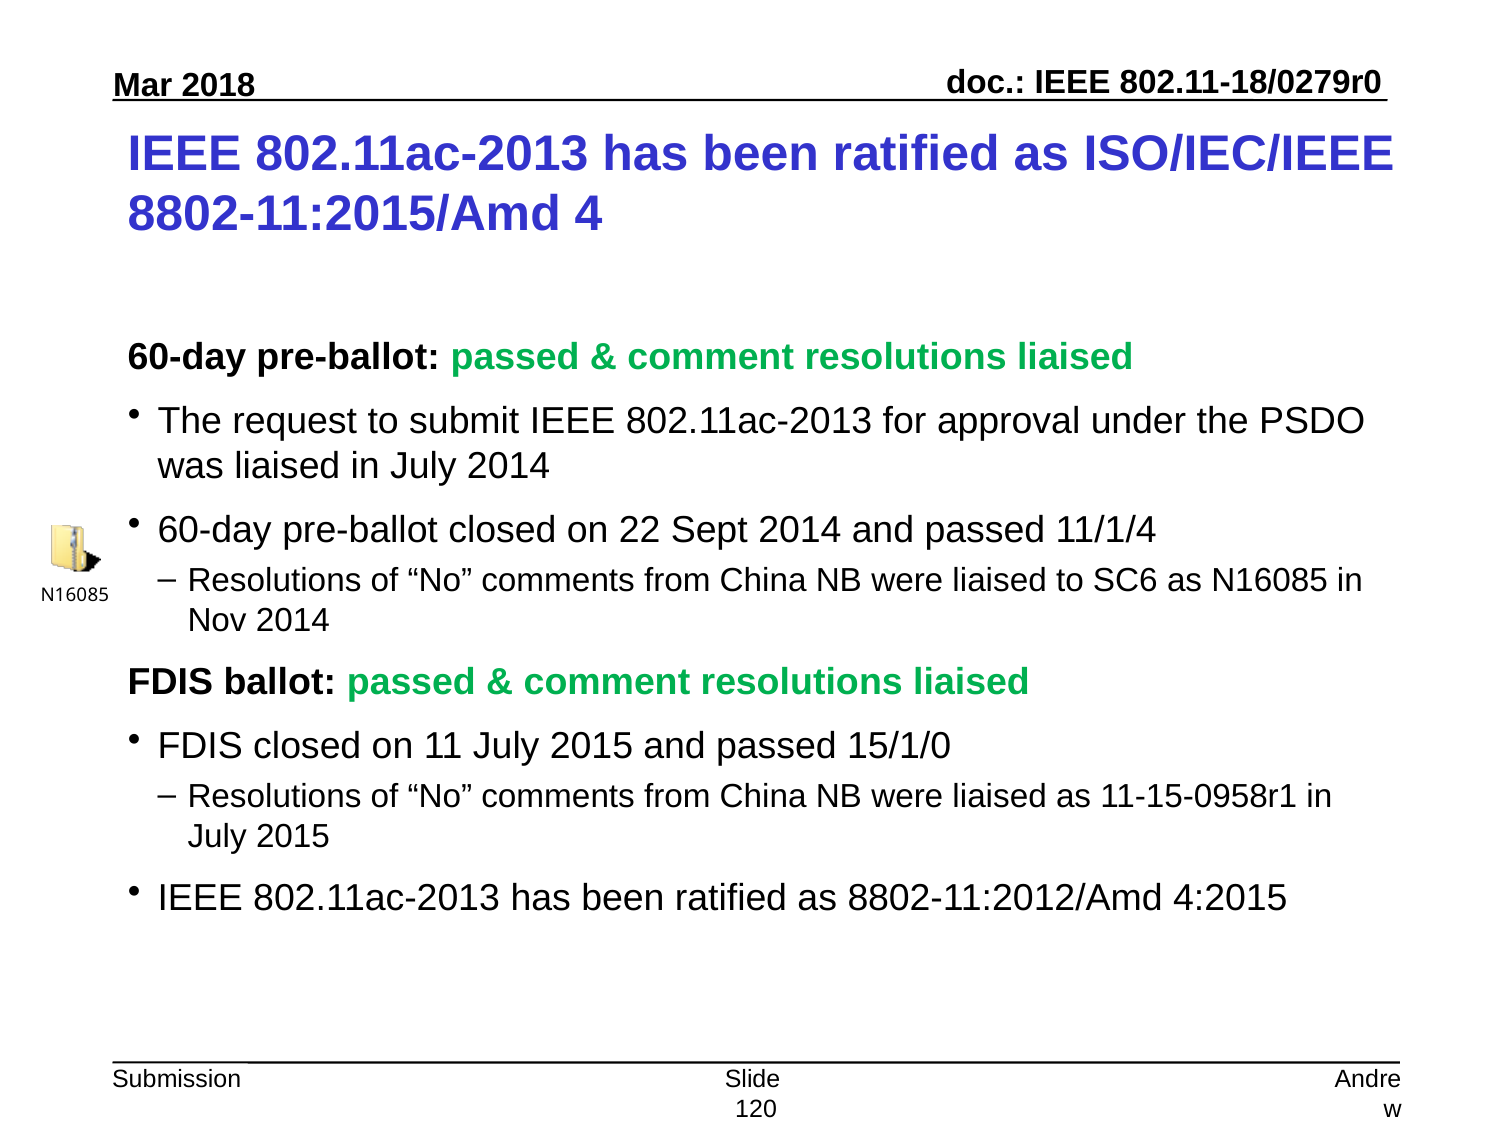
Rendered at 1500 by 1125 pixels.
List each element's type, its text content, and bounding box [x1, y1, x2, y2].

list 60-day pre-ballot: passed & comment resolutions liaised The request to submit IEEE 802.11ac-2013 for approval under the PSDO was liaised in July 2014 60-day pre-ballot closed on 22 Sept 2014 and passed 11/1/4 Resolutions of “No” comments from China NB were liaised to SC6 as N16085 in Nov 2014 FDIS ballot: passed & comment resolutions liaised FDIS closed on 11 July 2015 and passed 15/1/0 Resolutions of “No” comments from China NB were liaised as 11-15-0958r1 in July 2015 IEEE 802.11ac-2013 has been ratified as 8802-11:2012/Amd 4:2015 [112, 324, 1388, 1000]
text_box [0, 524, 151, 652]
title IEEE 802.11ac-2013 has been ratified as ISO/IEC/IEEE 8802-11:2015/Amd 4 [112, 112, 1475, 288]
slide_number Slide 120 [709, 1061, 803, 1093]
footer Andrew Myles, Cisco [1320, 1061, 1402, 1093]
